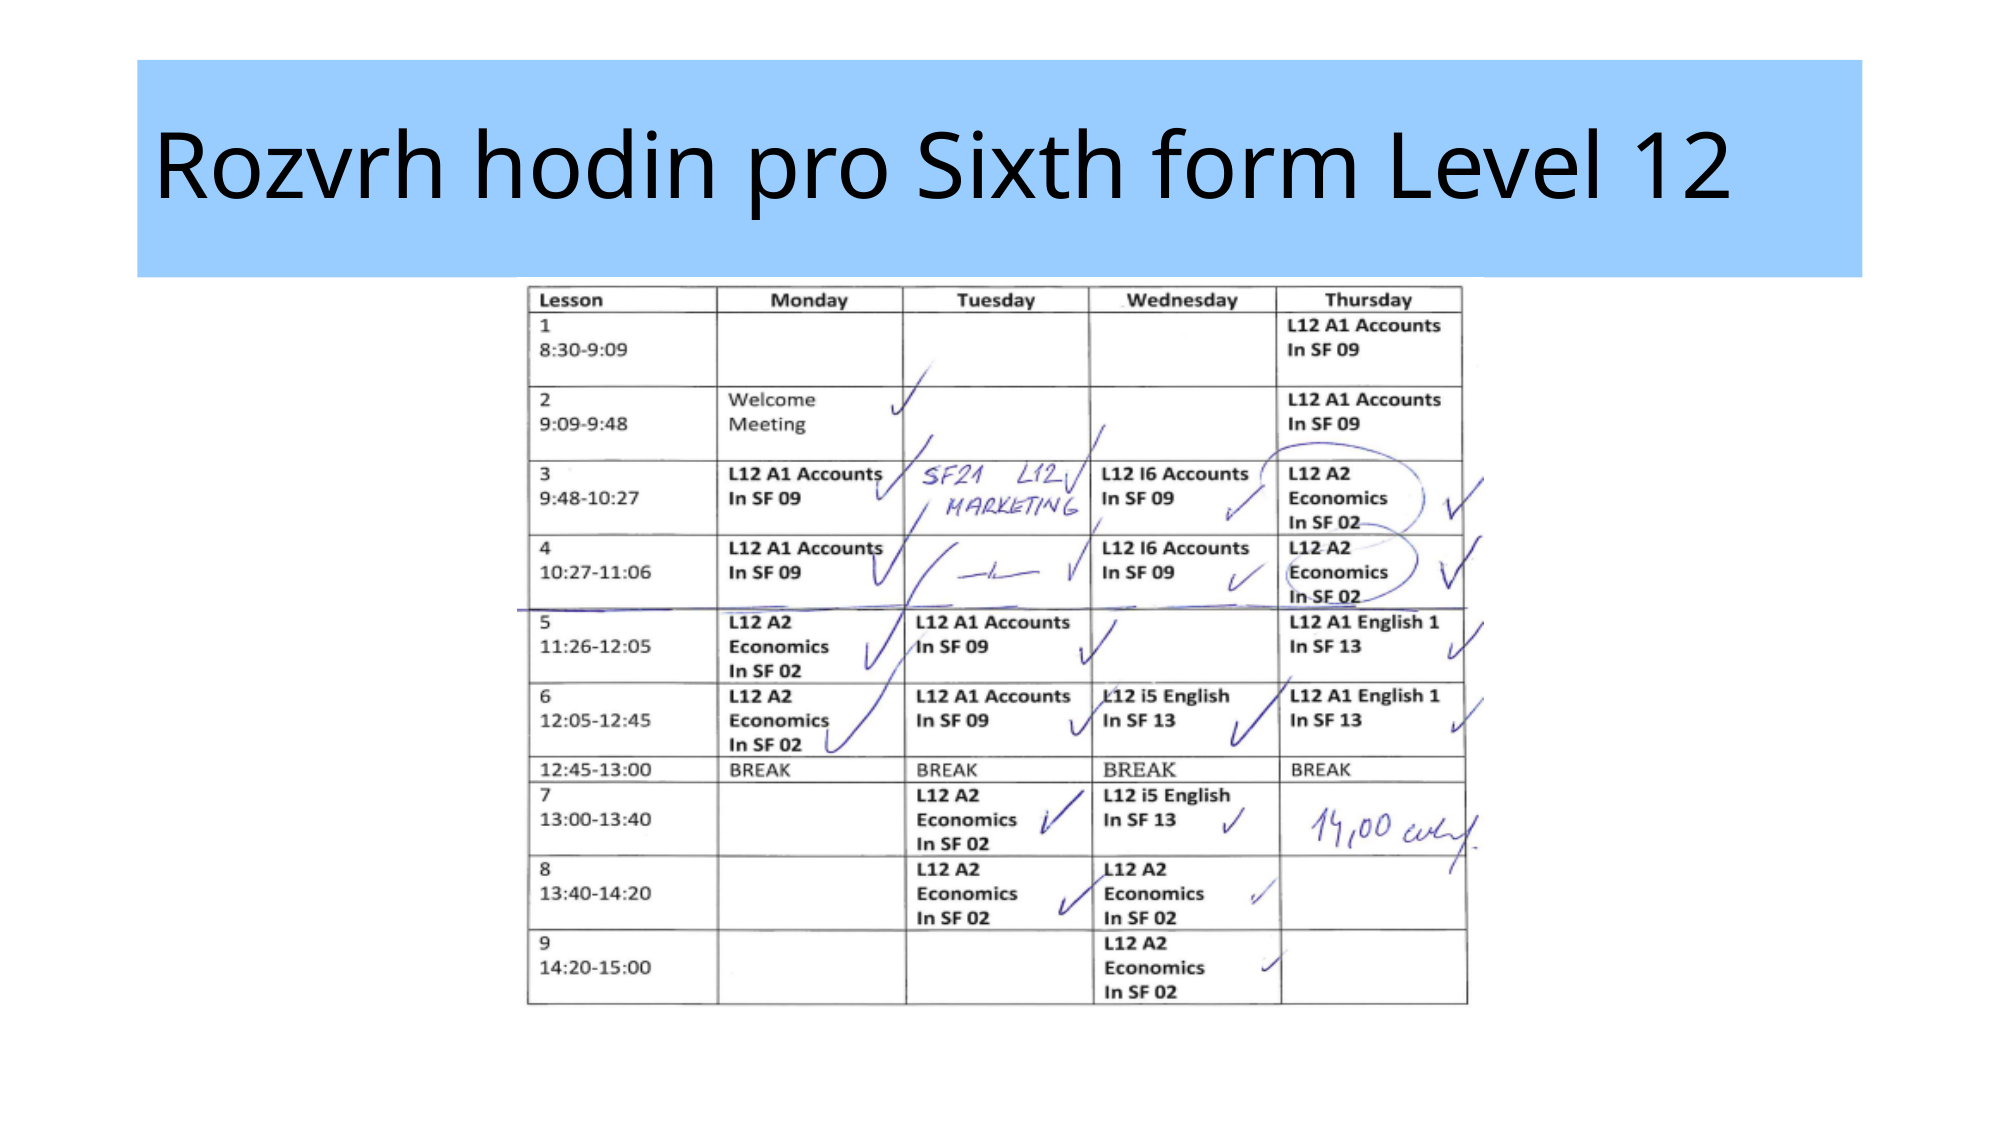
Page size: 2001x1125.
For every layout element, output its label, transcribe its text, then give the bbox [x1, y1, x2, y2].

title Rozvrh hodin pro Sixth form Level 12 [137, 59, 1863, 278]
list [517, 277, 1484, 1014]
